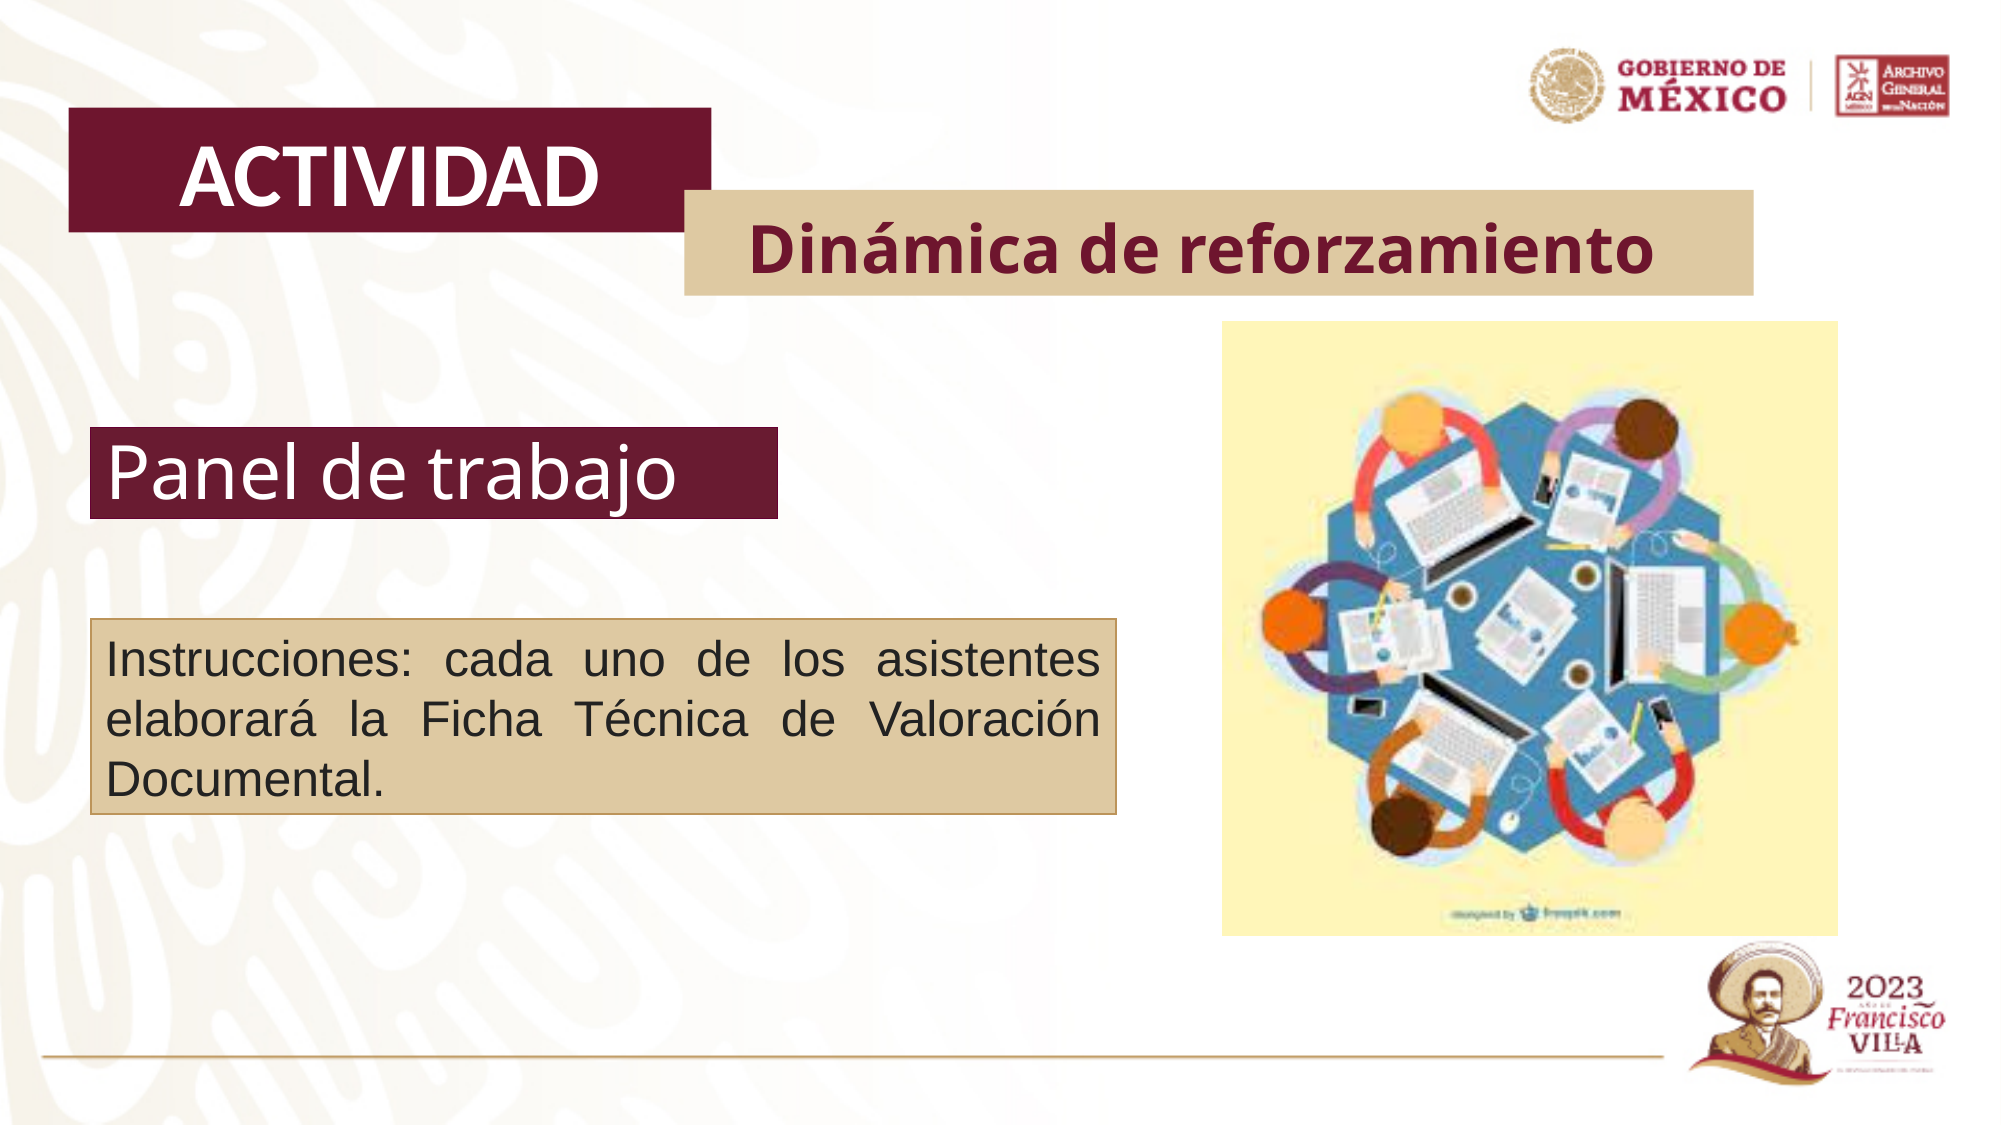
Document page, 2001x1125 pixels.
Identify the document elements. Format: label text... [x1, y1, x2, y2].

picture [0, 0, 2001, 1125]
text_box Dinámica de reforzamiento [684, 189, 1754, 296]
text_box Panel de trabajo [90, 427, 778, 519]
text_box ACTIVIDAD [68, 107, 712, 233]
text_box Instrucciones: cada uno de los asistentes elaborará la Ficha Técnica de Valoración Documental. [90, 618, 1117, 815]
